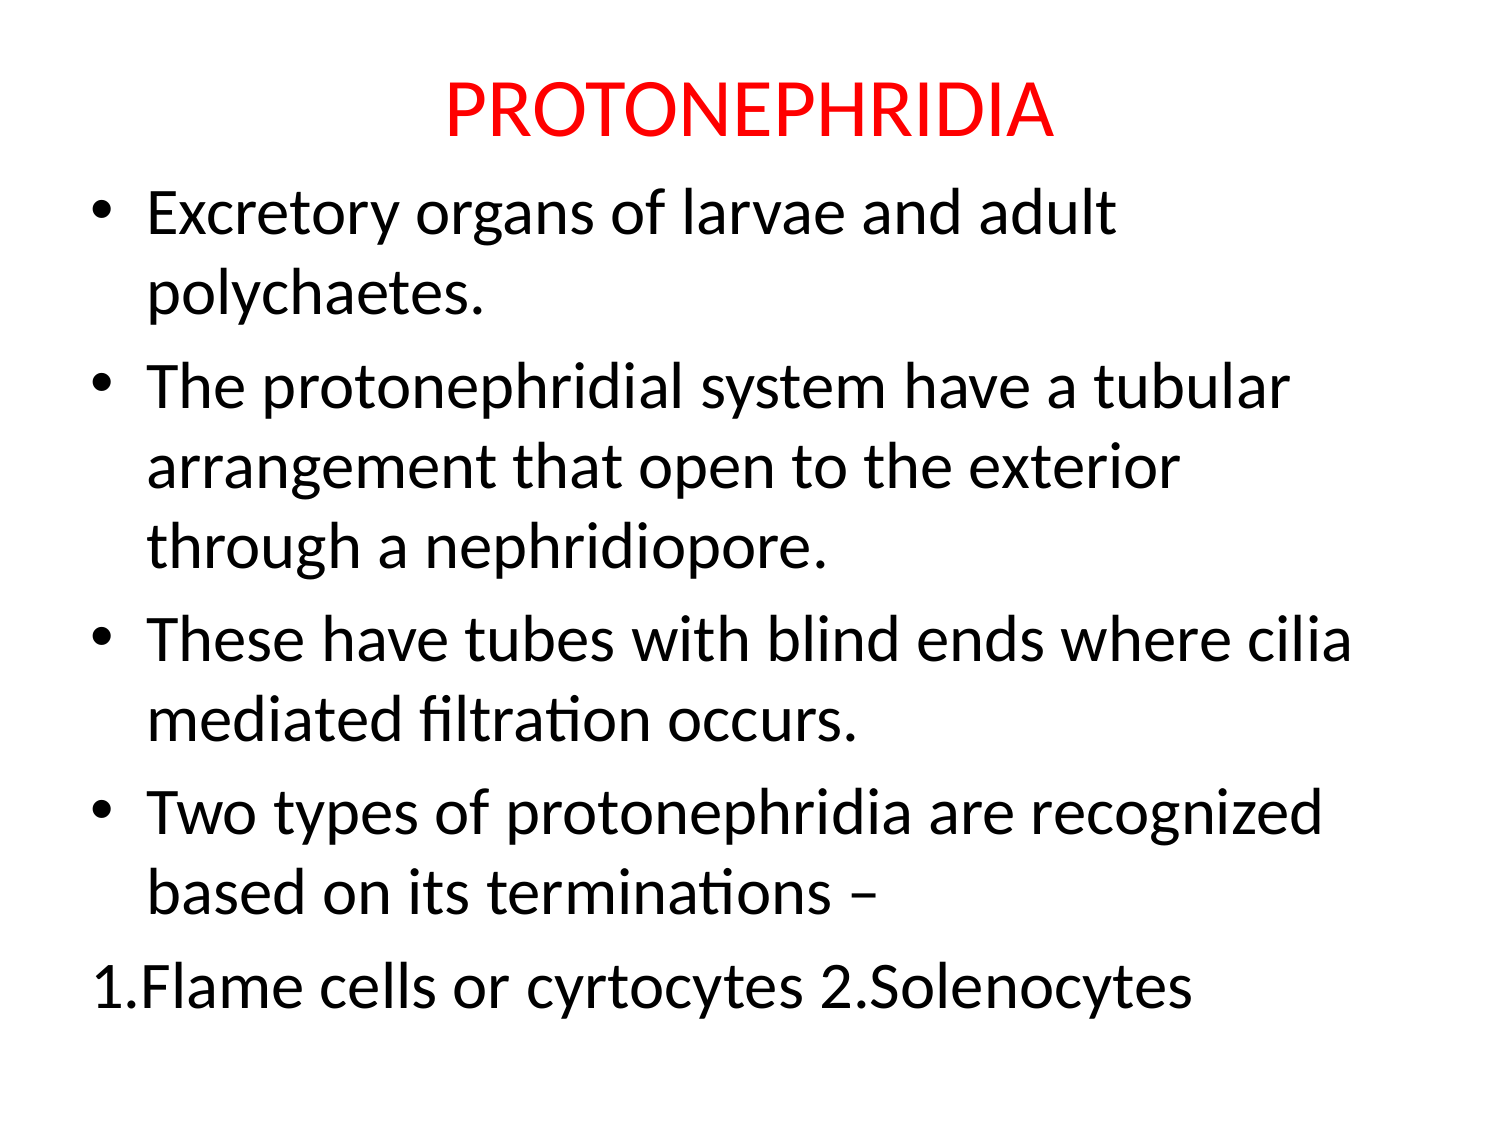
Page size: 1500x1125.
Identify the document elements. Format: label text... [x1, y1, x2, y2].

list Excretory organs of larvae and adult polychaetes. The protonephridial system have a tubular arrangement that open to the exterior through a nephridiopore. These have tubes with blind ends where cilia mediated filtration occurs. Two types of protonephridia are recognized based on its terminations – 1.Flame cells or cyrtocytes 2.Solenocytes [75, 160, 1425, 1080]
title PROTONEPHRIDIA [75, 45, 1425, 160]
